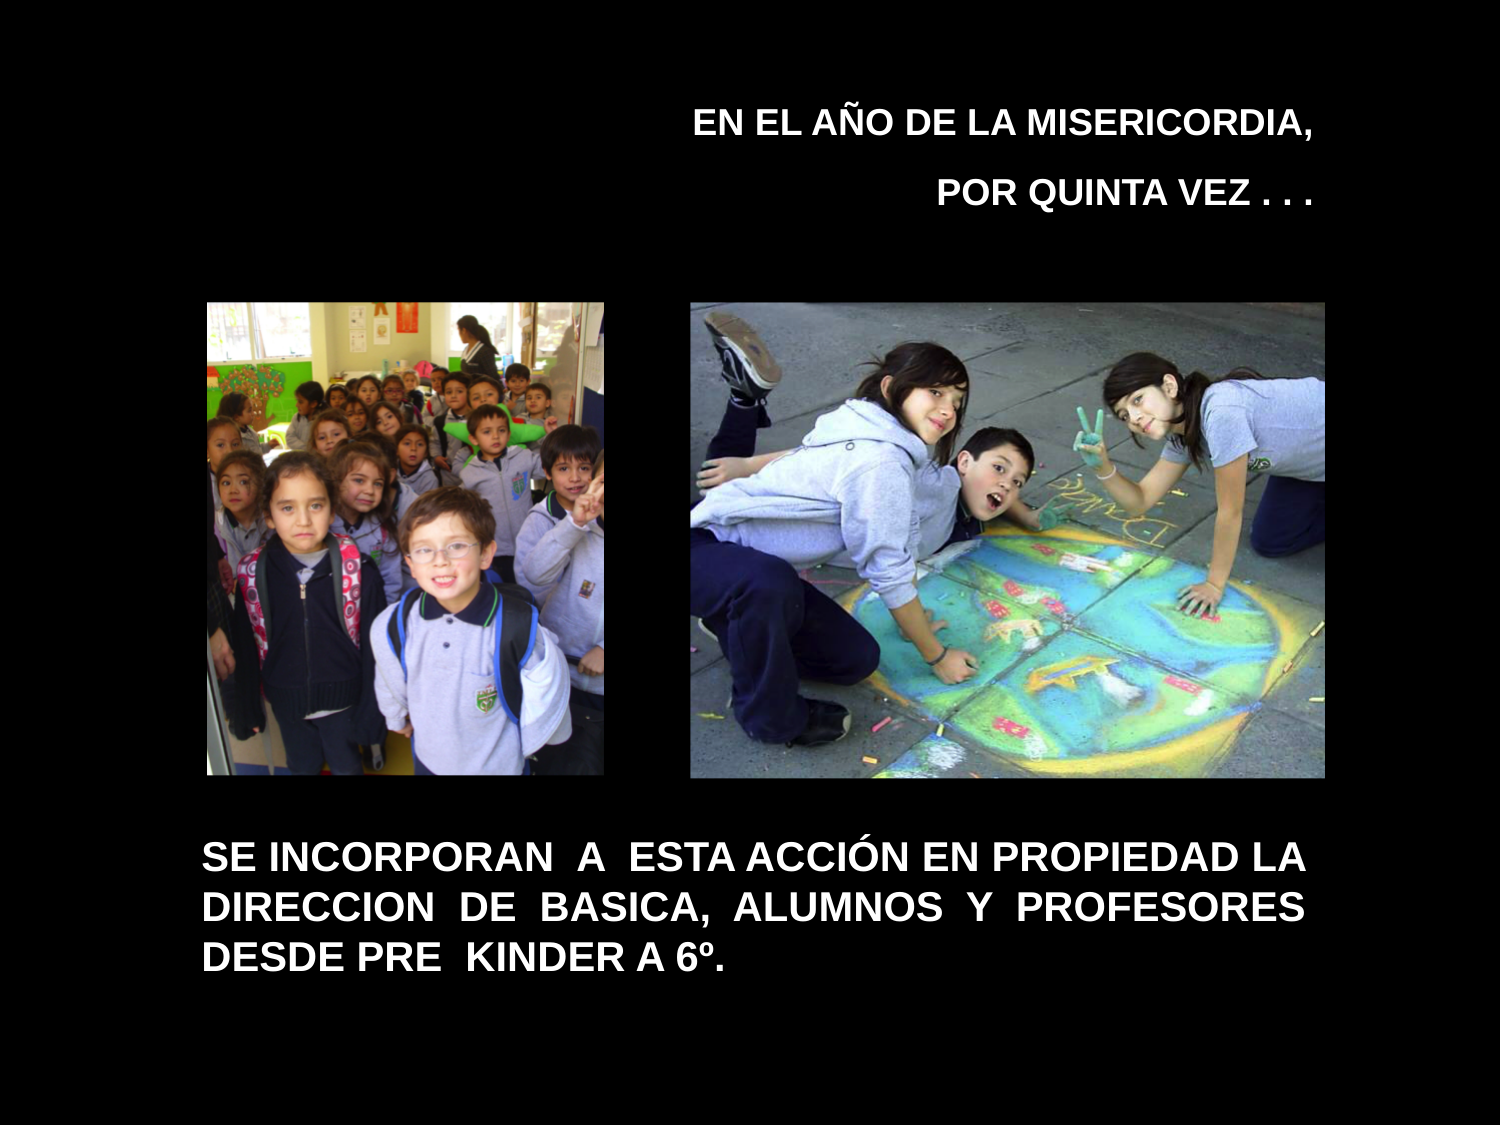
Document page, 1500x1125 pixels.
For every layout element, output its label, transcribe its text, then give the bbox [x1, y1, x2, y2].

text_box SE INCORPORAN A ESTA ACCIÓN EN PROPIEDAD LA DIRECCION DE BASICA, ALUMNOS Y PROFESORES DESDE PRE KINDER A 6º. [186, 822, 1321, 988]
picture [206, 302, 605, 776]
text_box POR QUINTA VEZ . . . [679, 160, 1329, 221]
picture [690, 302, 1327, 779]
text_box EN EL AÑO DE LA MISERICORDIA, [478, 90, 1329, 150]
